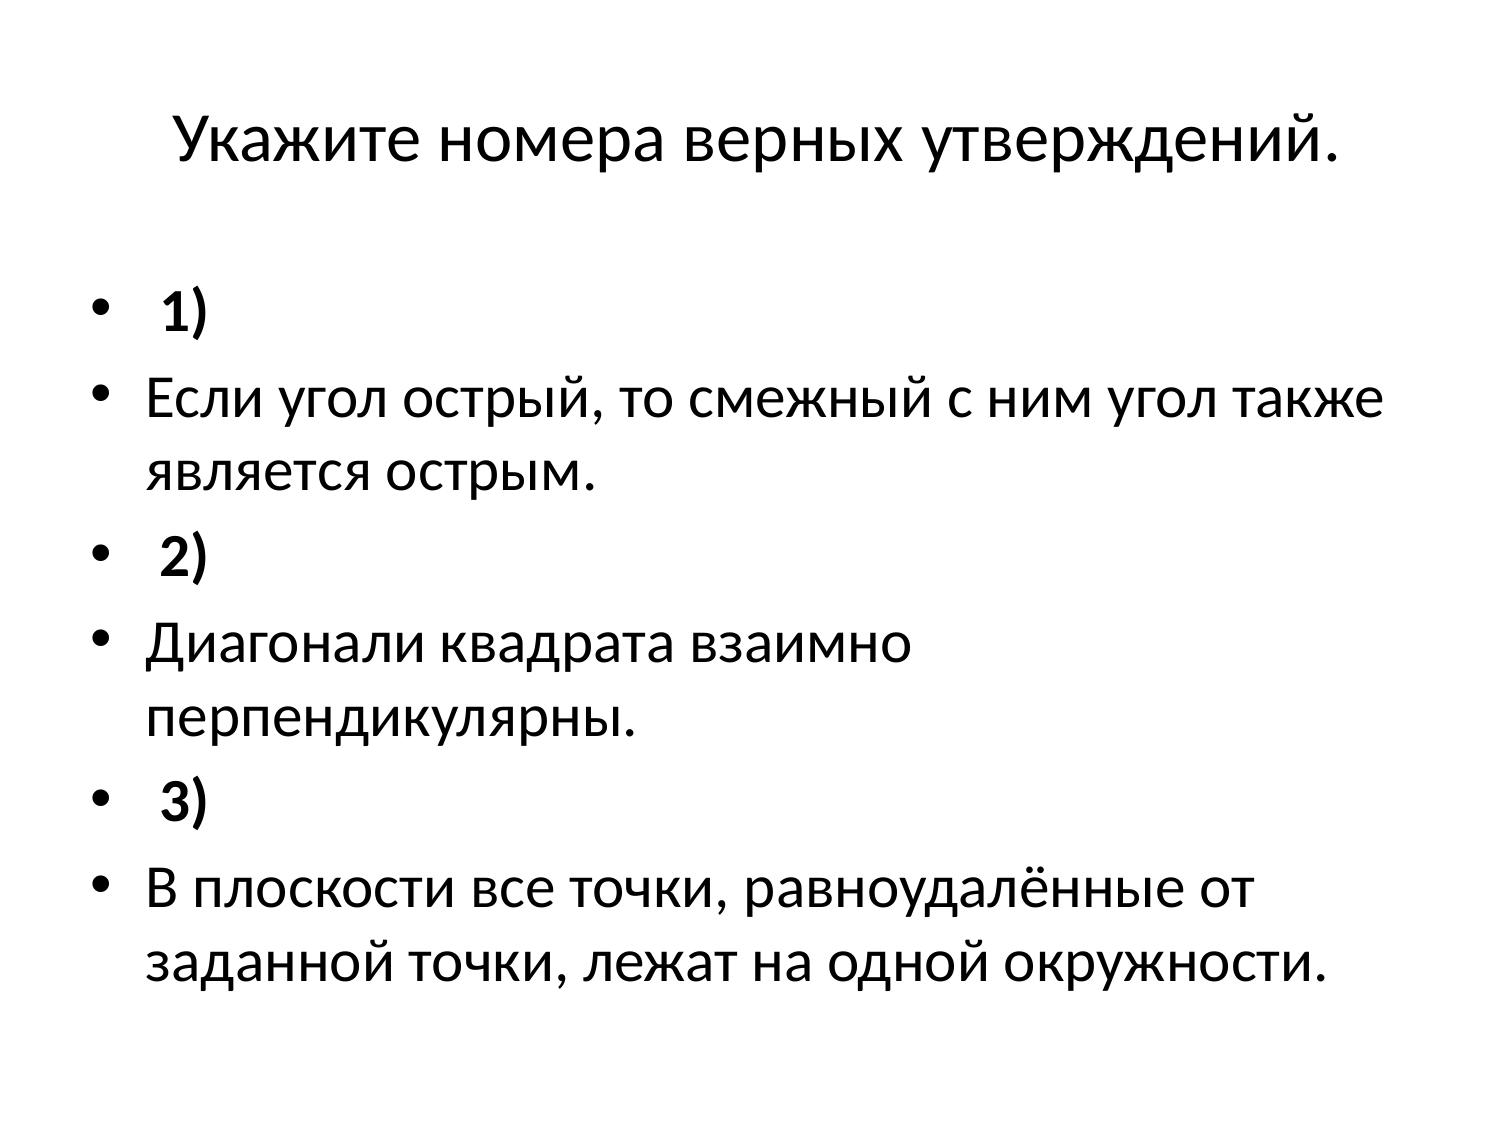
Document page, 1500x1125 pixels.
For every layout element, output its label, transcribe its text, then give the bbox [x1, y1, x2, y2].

list 1) Если угол острый, то смежный с ним угол также является острым. 2) Диагонали квадрата взаимно перпендикулярны. 3) В плоскости все точки, равноудалённые от заданной точки, лежат на одной окружности. [75, 262, 1425, 1005]
title Укажите номера верных утверждений. [82, 82, 1432, 270]
